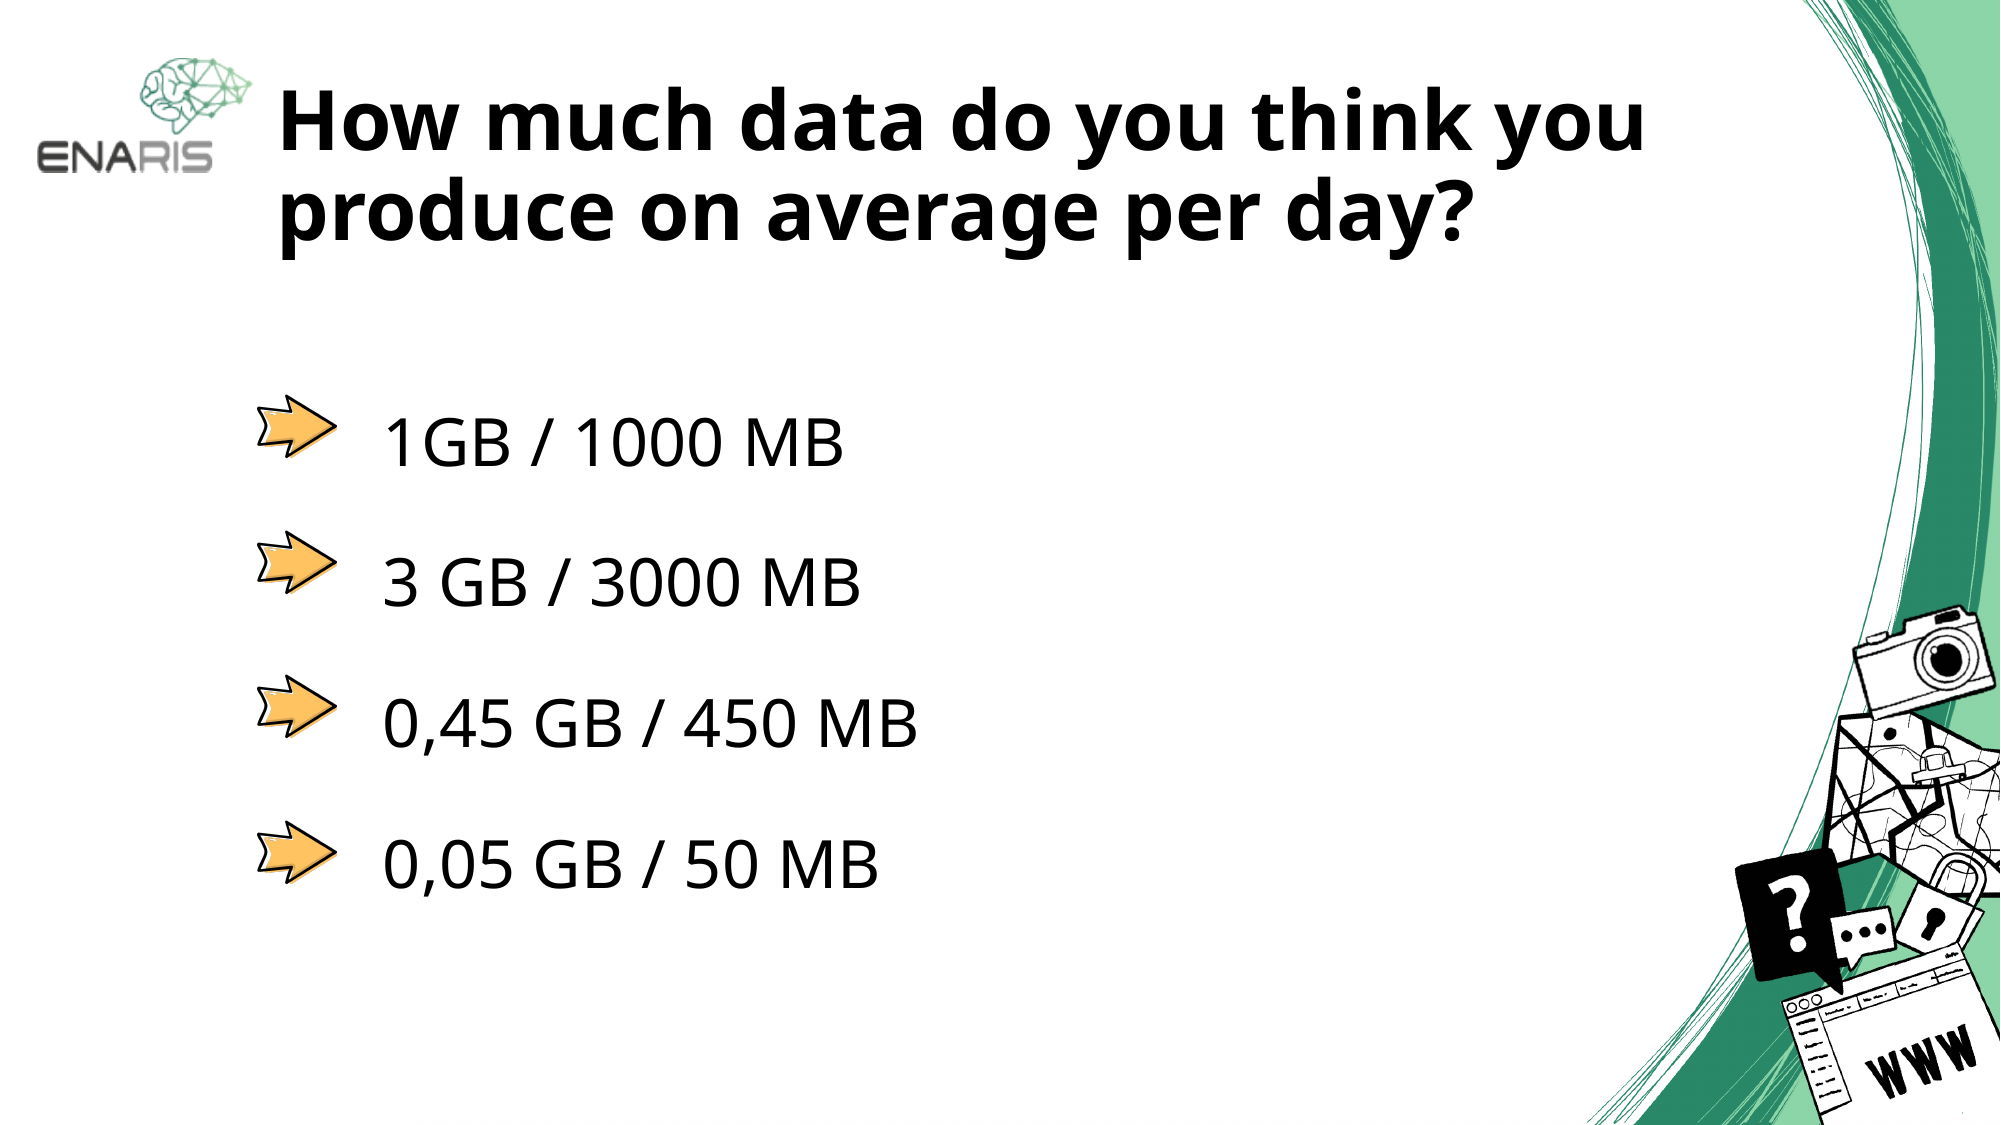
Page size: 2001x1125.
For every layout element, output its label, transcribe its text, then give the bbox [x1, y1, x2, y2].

picture [37, 58, 254, 173]
picture [243, 510, 348, 615]
list 1GB / 1000 MB 3 GB / 3000 MB 0,45 GB / 450 MB 0,05 GB / 50 MB [367, 352, 1728, 1014]
title How much data do you think you produce on average per day? [261, 59, 1871, 278]
picture [243, 654, 348, 759]
picture [408, 0, 2000, 1125]
picture [243, 800, 348, 905]
picture [243, 374, 348, 479]
